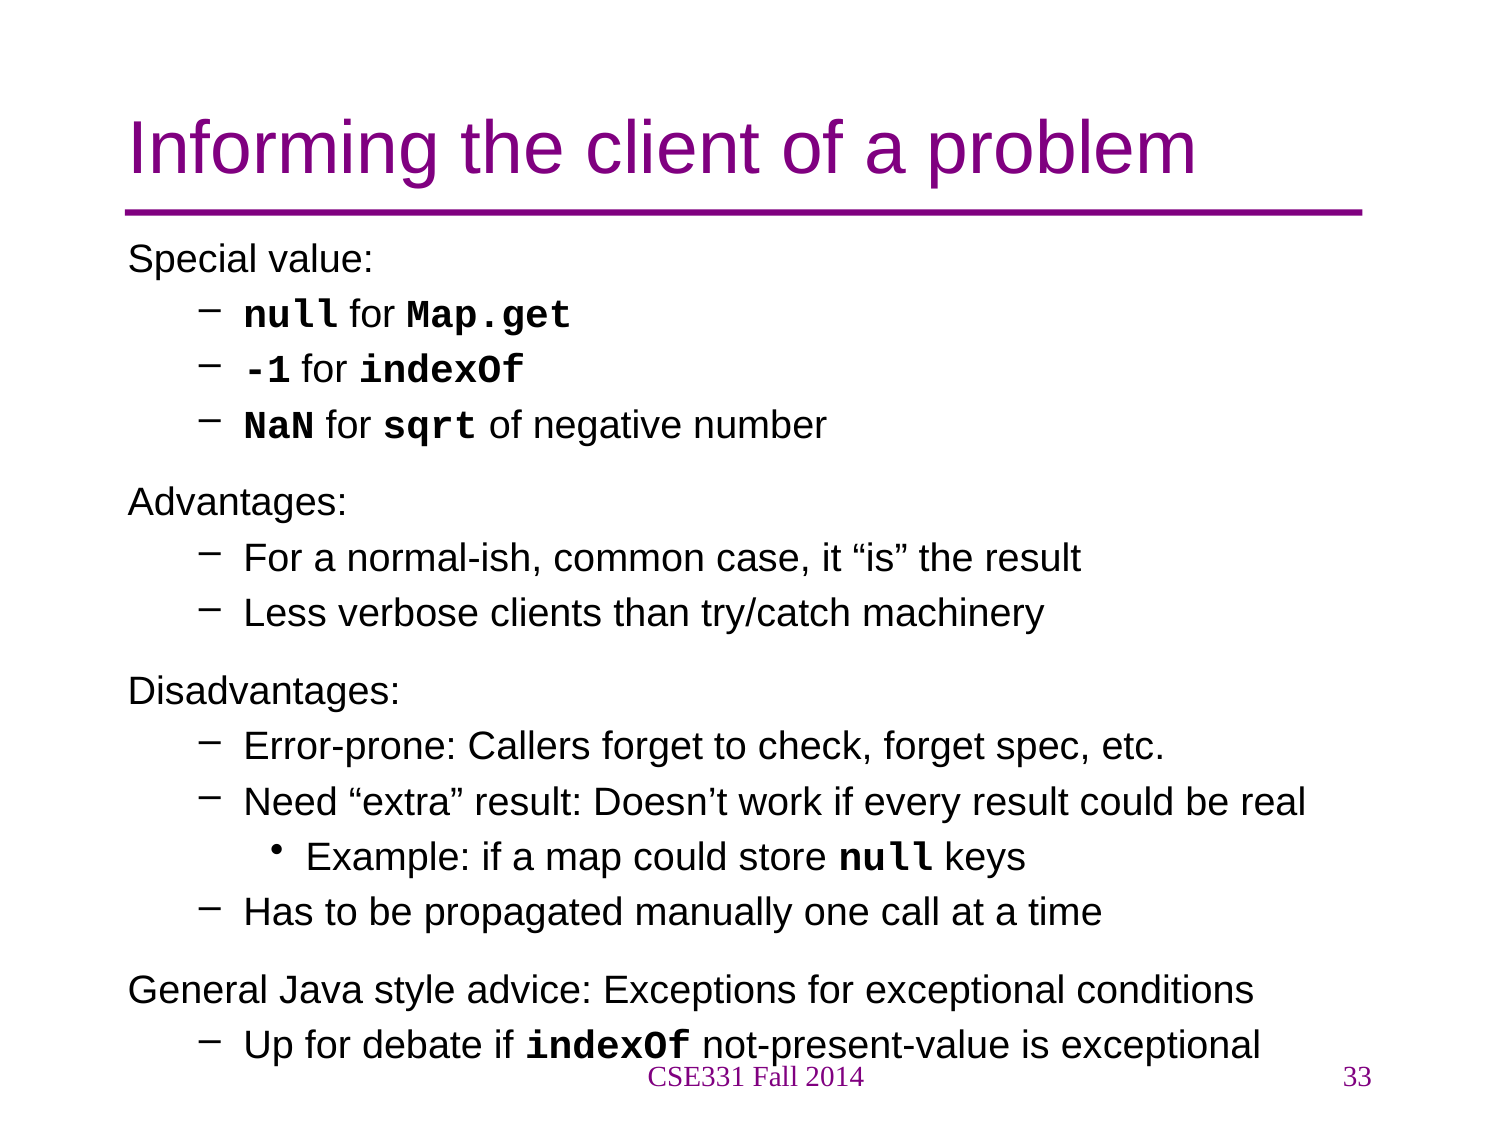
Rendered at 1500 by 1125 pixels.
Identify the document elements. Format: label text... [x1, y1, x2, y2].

title Informing the client of a problem [112, 50, 1388, 224]
footer CSE331 Fall 2014 [474, 1049, 1038, 1125]
slide_number 33 [1074, 1049, 1388, 1125]
list Special value: null for Map.get -1 for indexOf NaN for sqrt of negative number Advantages: For a normal-ish, common case, it “is” the result Less verbose clients than try/catch machinery Disadvantages: Error-prone: Callers forget to check, forget spec, etc. Need “extra” result: Doesn’t work if every result could be real Example: if a map could store null keys Has to be propagated manually one call at a time General Java style advice: Exceptions for exceptional conditions Up for debate if indexOf not-present-value is exceptional [112, 224, 1425, 1075]
